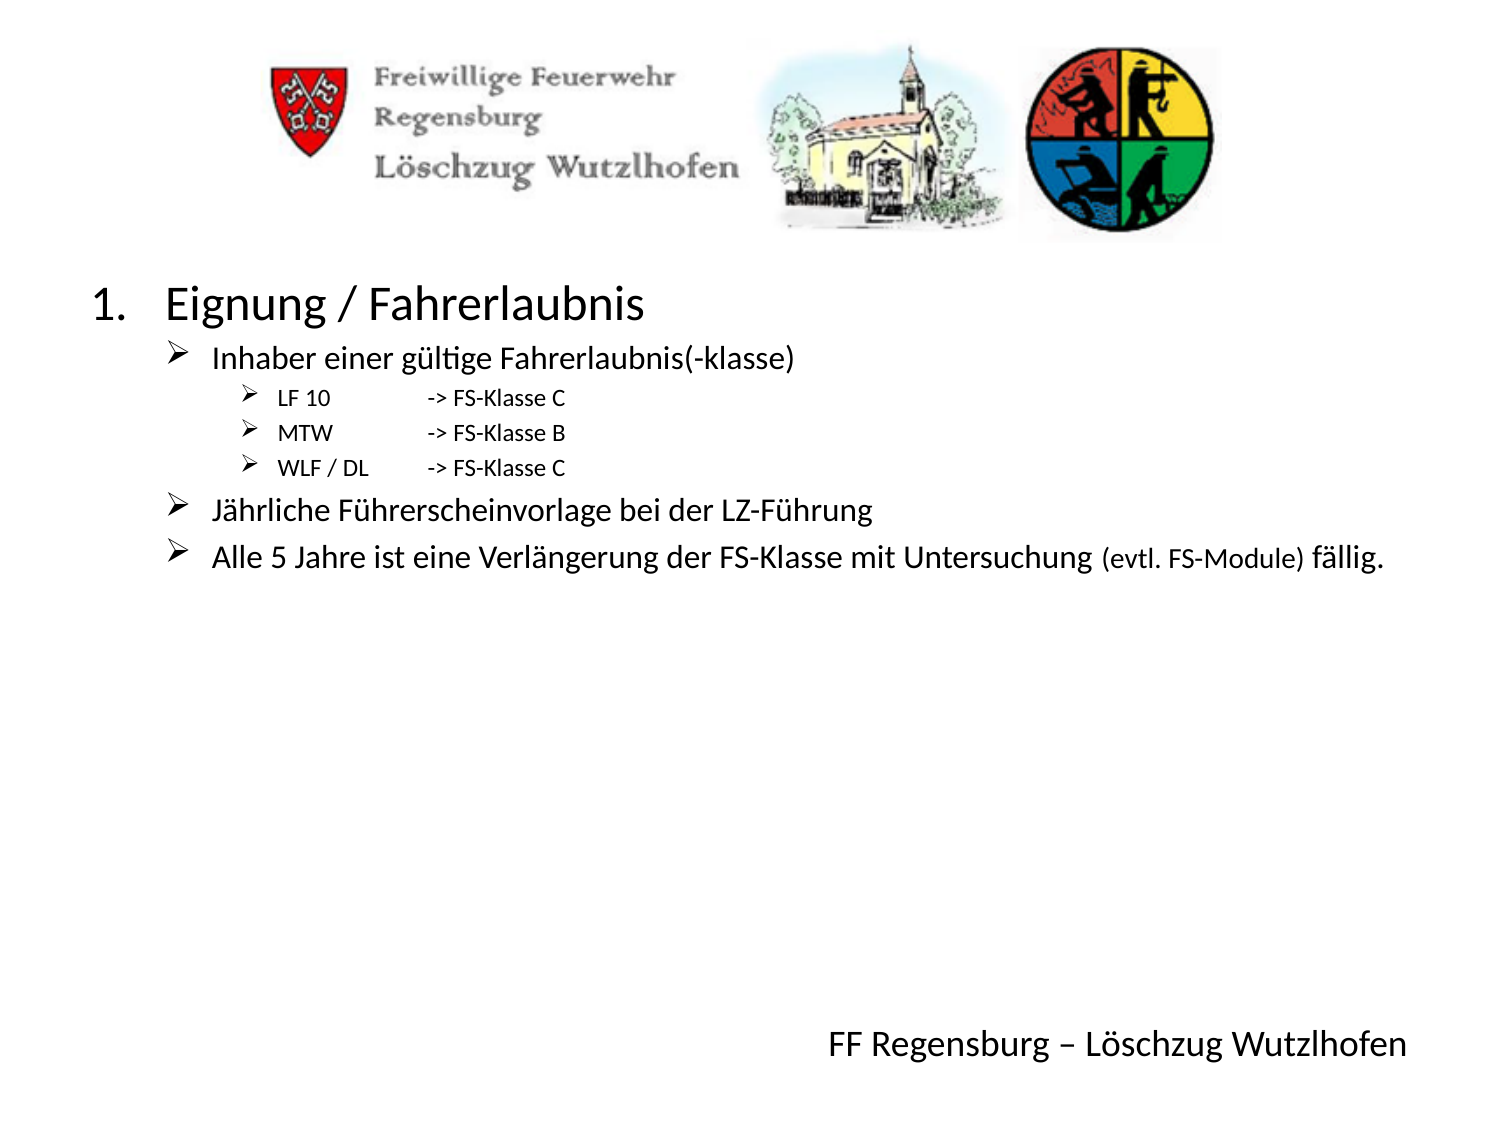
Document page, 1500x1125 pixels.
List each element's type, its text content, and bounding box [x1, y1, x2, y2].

text_box FF Regensburg – Löschzug Wutzlhofen [76, 1011, 1424, 1072]
picture [254, 30, 1223, 244]
list Eignung / Fahrerlaubnis Inhaber einer gültige Fahrerlaubnis(-klasse) LF 10 -> FS-Klasse C MTW -> FS-Klasse B WLF / DL -> FS-Klasse C Jährliche Führerscheinvorlage bei der LZ-Führung Alle 5 Jahre ist eine Verlängerung der FS-Klasse mit Untersuchung (evtl. FS-Module) fällig. [75, 262, 1425, 1005]
